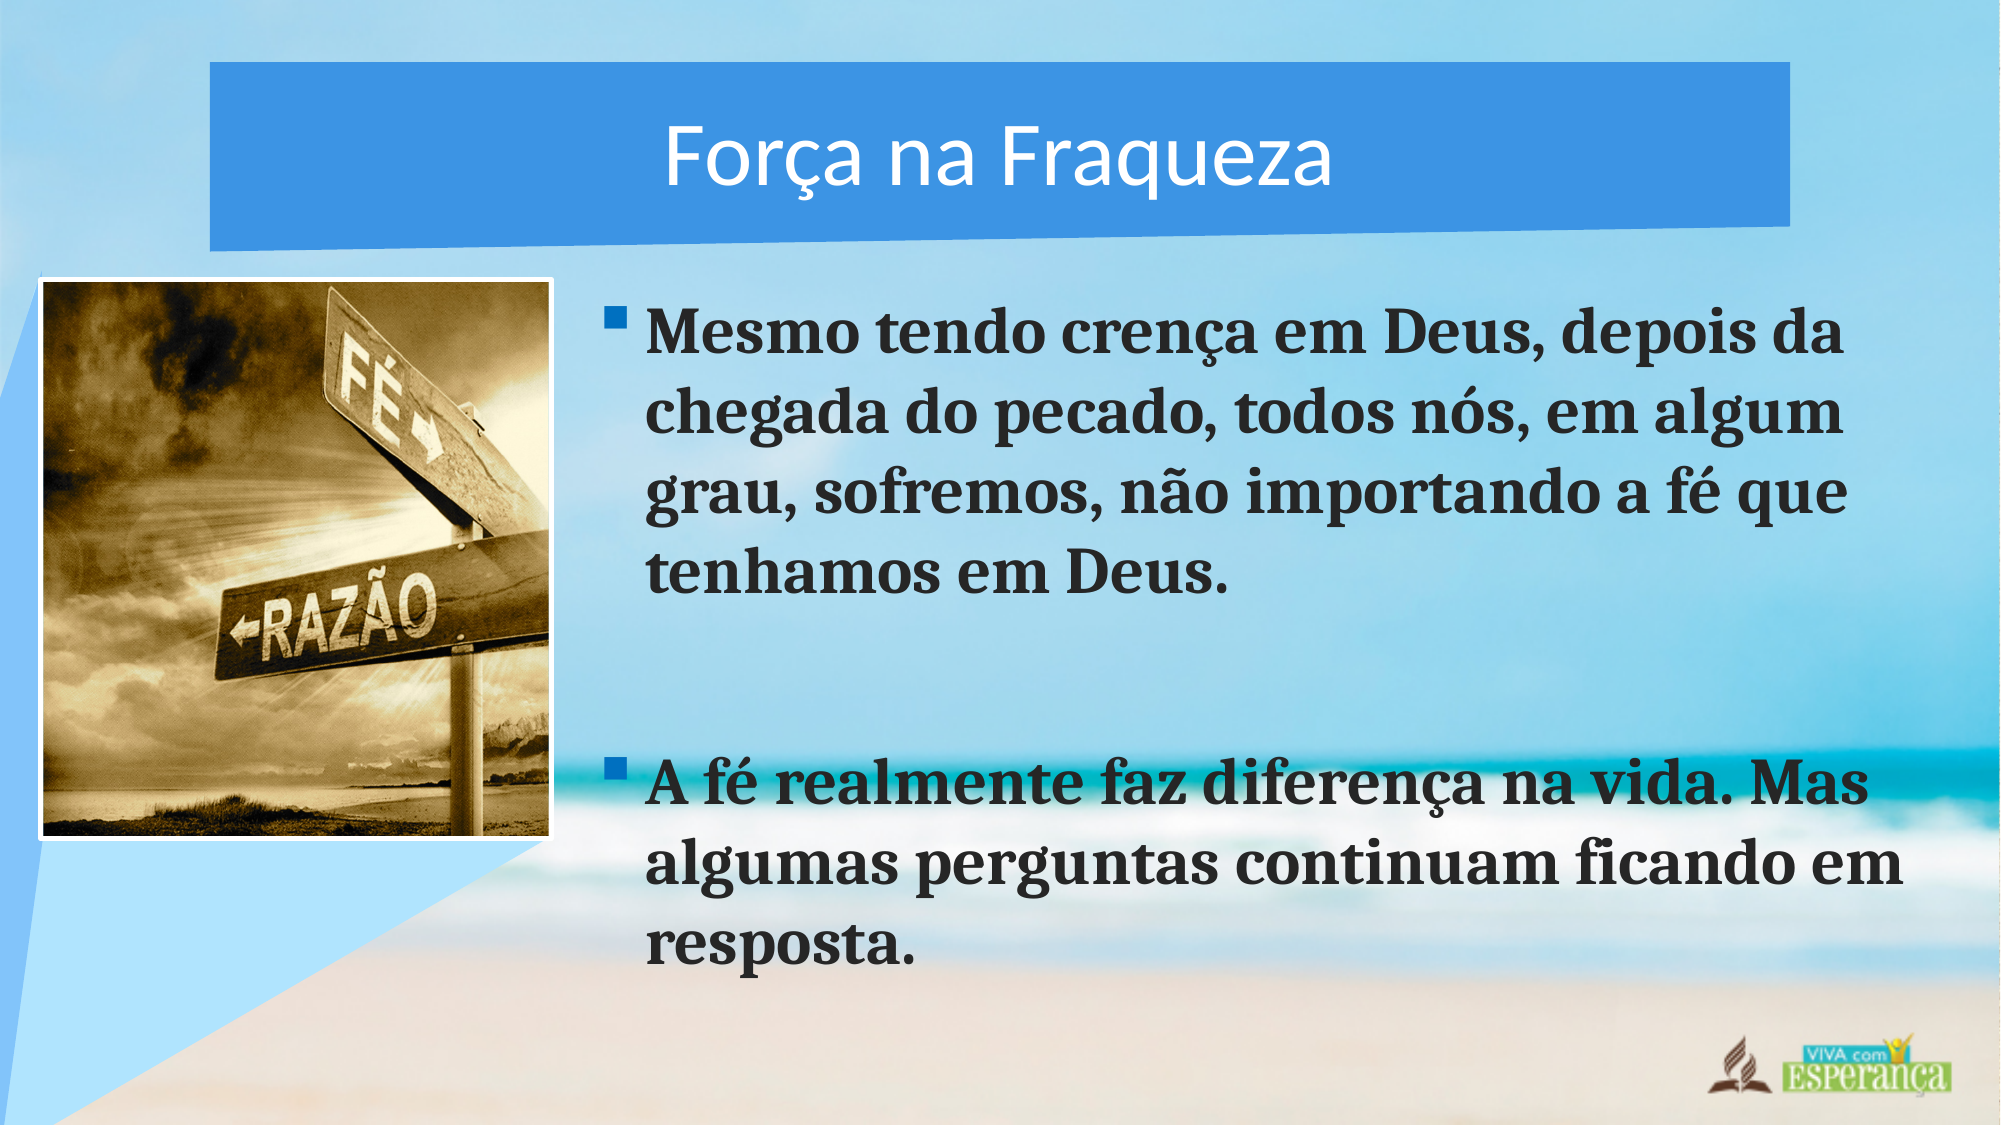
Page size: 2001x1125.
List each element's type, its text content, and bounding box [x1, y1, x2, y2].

picture [0, 0, 2001, 1125]
title Força na Fraqueza [212, 55, 1788, 242]
picture [43, 281, 549, 837]
list Mesmo tendo crença em Deus, depois da chegada do pecado, todos nós, em algum grau, sofremos, não importando a fé que tenhamos em Deus. A fé realmente faz diferença na vida. Mas algumas perguntas continuam ficando em resposta. [583, 279, 1955, 945]
